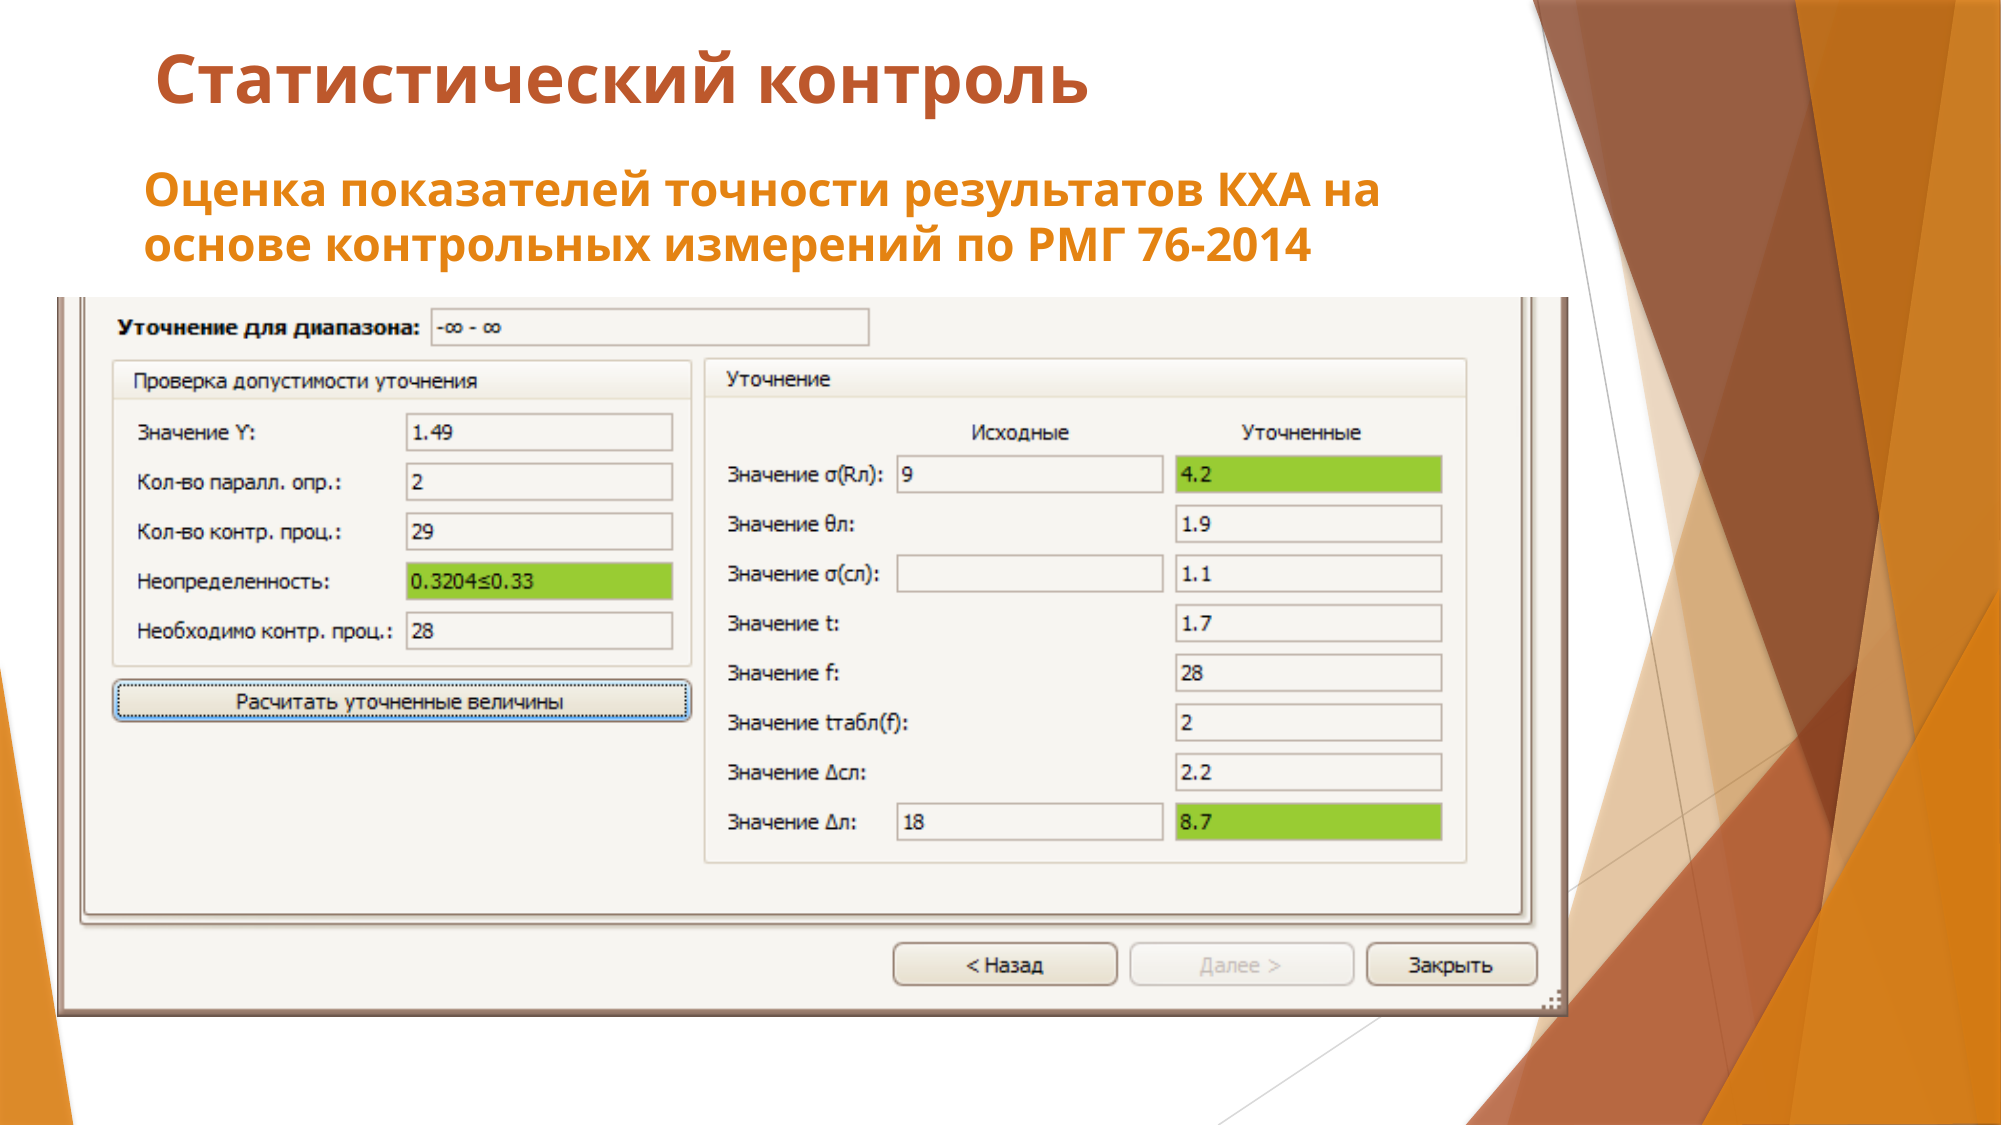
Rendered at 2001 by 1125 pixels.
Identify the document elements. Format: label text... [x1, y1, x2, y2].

picture [56, 287, 1569, 1018]
text_box Оценка показателей точности результатов КХА на основе контрольных измерений по РМГ 76-2014 [128, 134, 1403, 279]
text_box Статистический контроль [139, 28, 1414, 125]
